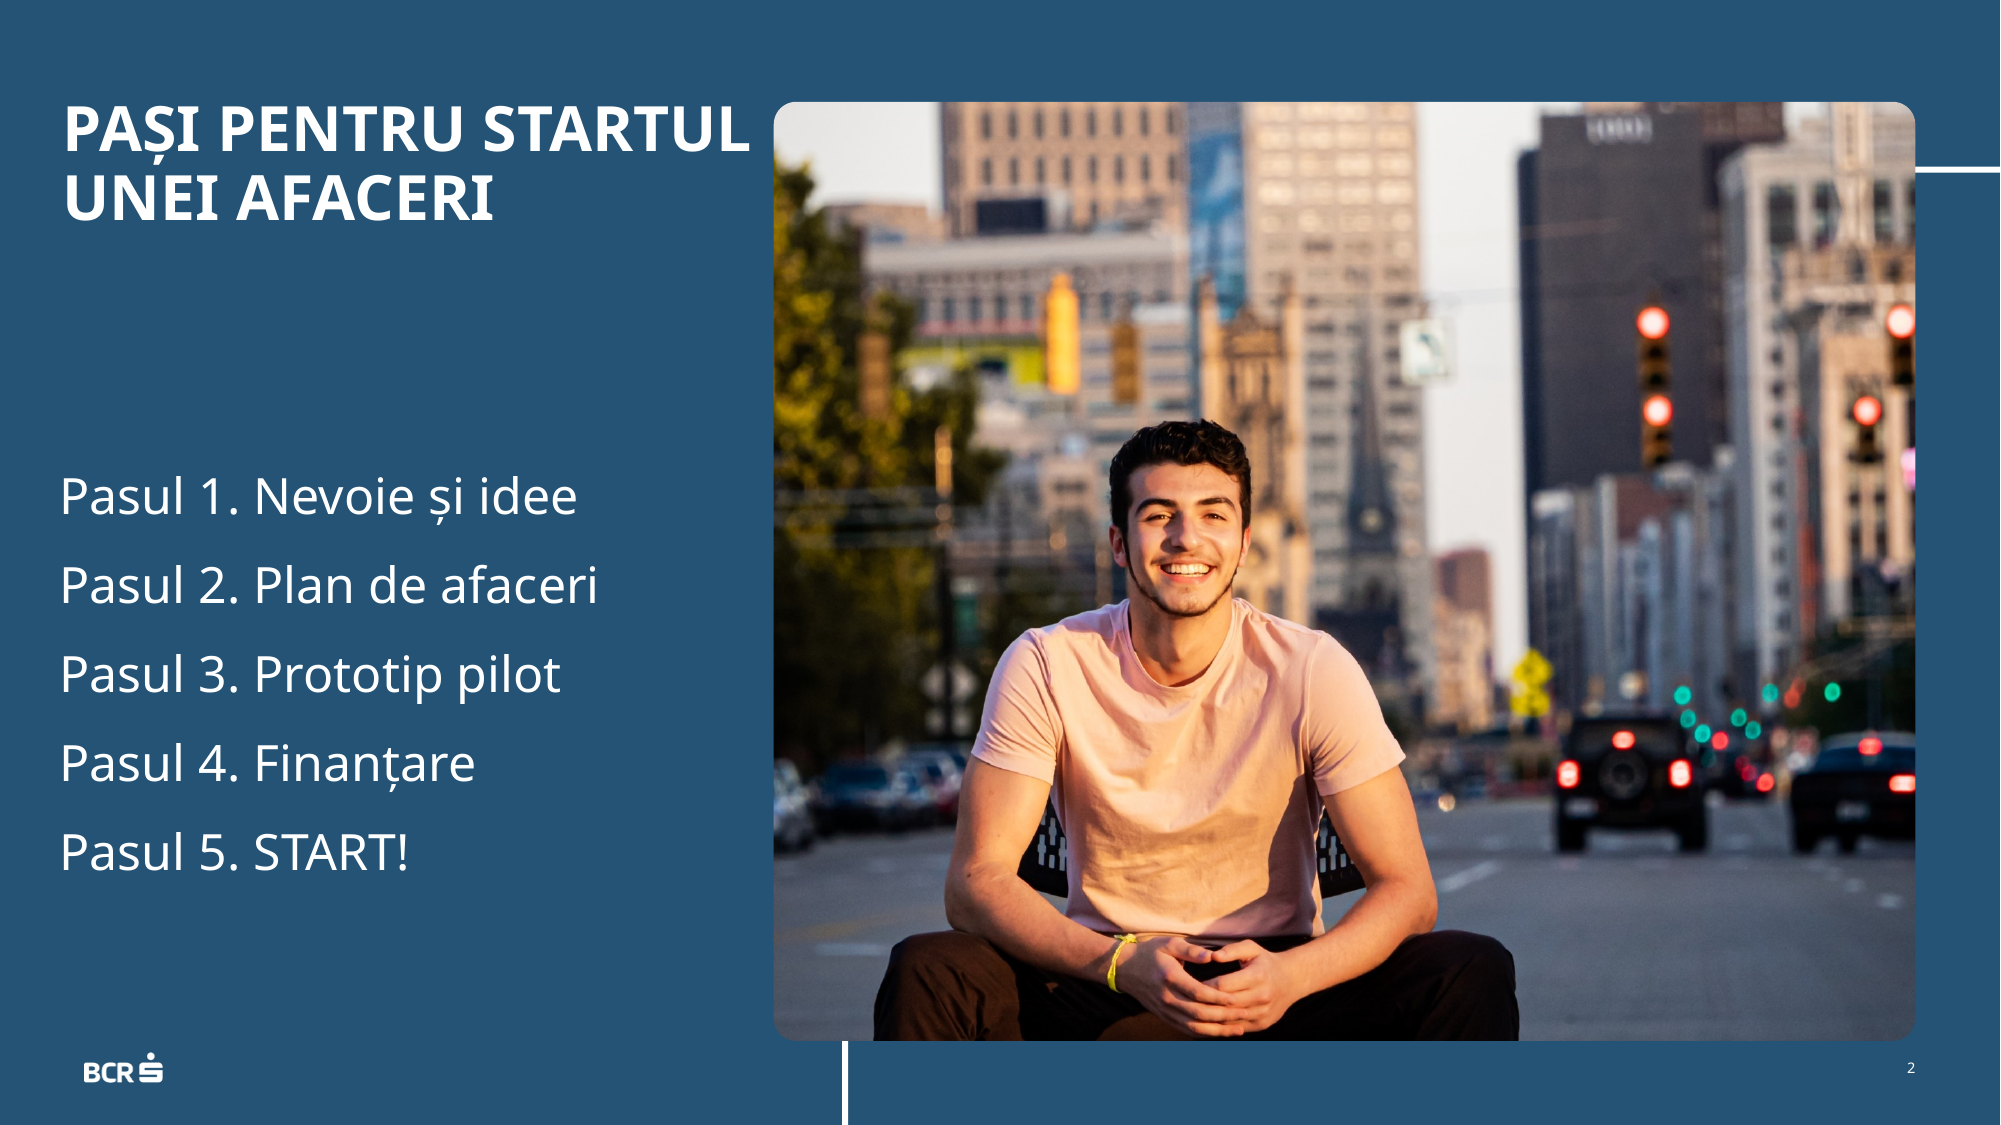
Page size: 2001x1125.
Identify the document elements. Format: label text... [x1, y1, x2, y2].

picture [84, 1052, 163, 1083]
slide_number 2 [1854, 1058, 1916, 1080]
title PAȘI PENTRU STARTUL UNEI AFACERI [63, 96, 760, 324]
text_box [842, 1041, 849, 1125]
picture [773, 101, 1916, 1041]
list Pasul 1. Nevoie și idee Pasul 2. Plan de afaceri Pasul 3. Prototip pilot Pasul 4. Finanțare Pasul 5. START! [59, 459, 730, 868]
text_box [1916, 166, 2000, 173]
